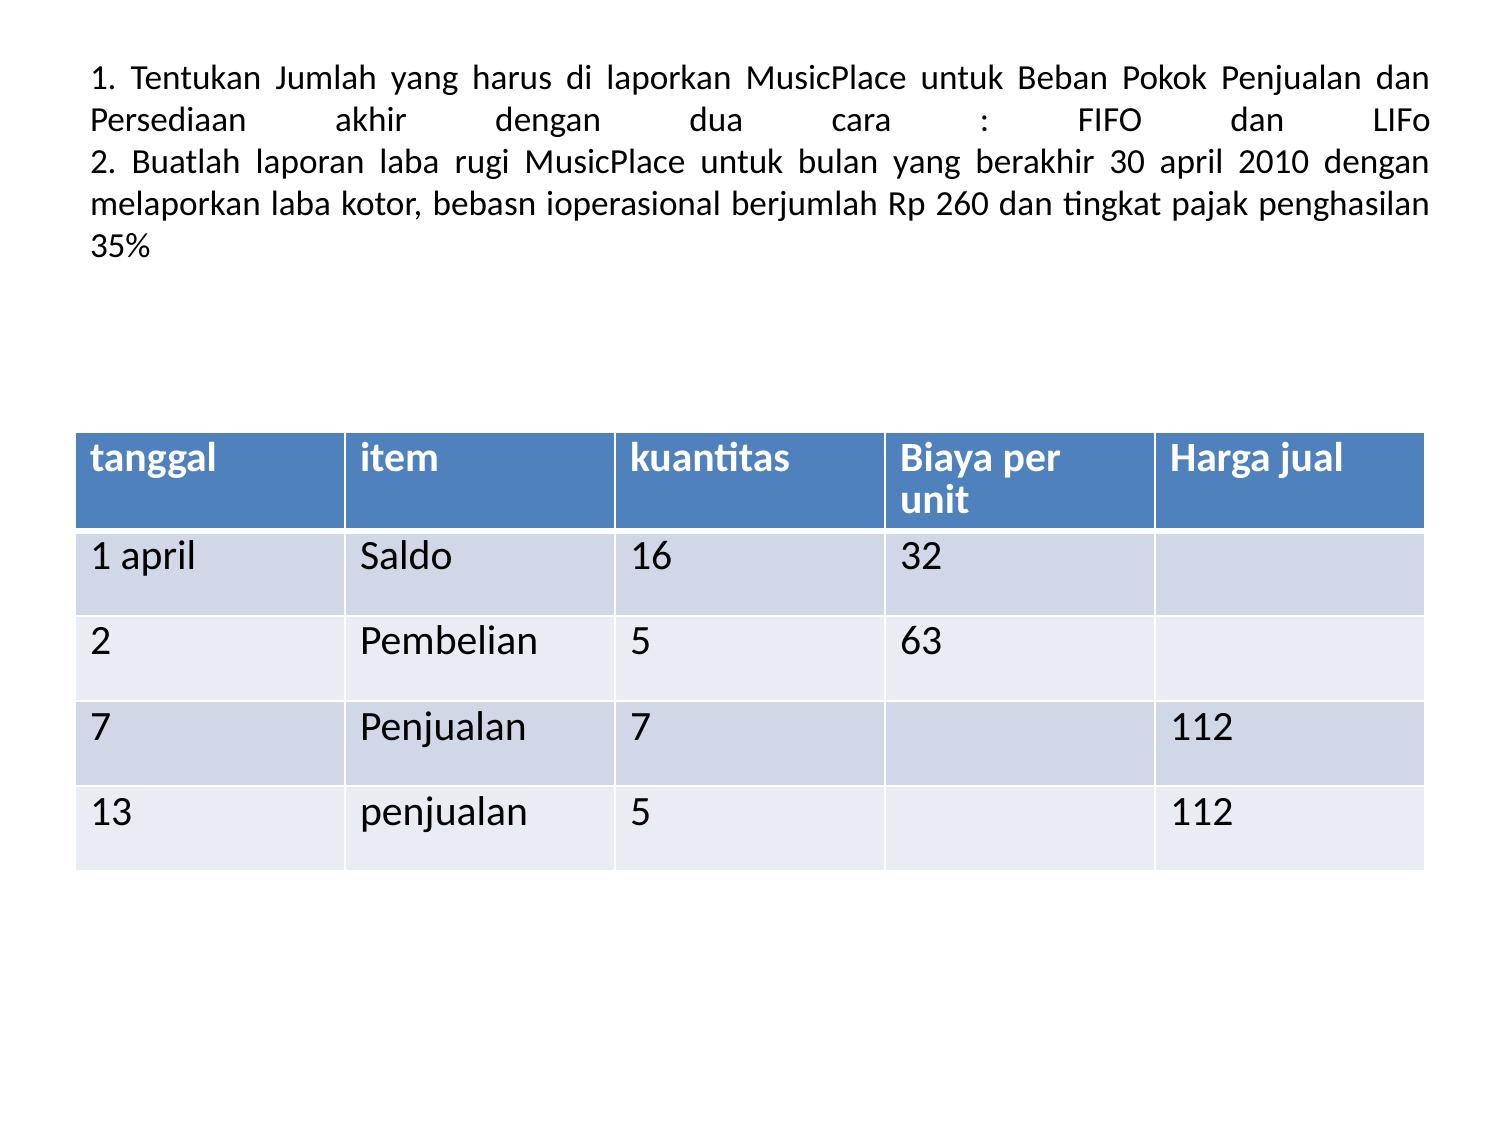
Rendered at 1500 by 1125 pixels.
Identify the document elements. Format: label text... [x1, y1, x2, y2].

table_cell 13 [76, 787, 344, 870]
table_cell 112 [1156, 787, 1424, 870]
table_header Harga jual [1156, 433, 1424, 528]
table_cell penjualan [346, 787, 614, 870]
table_cell Saldo [346, 534, 614, 615]
table_header Biaya per unit [886, 433, 1154, 528]
table_cell [1156, 617, 1424, 700]
table_cell [886, 702, 1154, 785]
table_cell 2 [76, 617, 344, 700]
table_cell 32 [886, 534, 1154, 615]
table_header tanggal [76, 433, 344, 528]
table_cell [886, 787, 1154, 870]
table_cell [1156, 534, 1424, 615]
table_cell 112 [1156, 702, 1424, 785]
title 1. Tentukan Jumlah yang harus di laporkan MusicPlace untuk Beban Pokok Penjualan dan Persediaan akhir dengan dua cara : FIFO dan LIFo 2. Buatlah laporan laba rugi MusicPlace untuk bulan yang berakhir 30 april 2010 dengan melaporkan laba kotor, bebasn ioperasional berjumlah Rp 260 dan tingkat pajak penghasilan 35% [75, 45, 1447, 398]
table_cell 16 [616, 534, 884, 615]
table_cell Pembelian [346, 617, 614, 700]
table_cell 7 [616, 702, 884, 785]
table_cell 5 [616, 617, 884, 700]
table_header kuantitas [616, 433, 884, 528]
table_cell 7 [76, 702, 344, 785]
table_header item [346, 433, 614, 528]
table_cell Penjualan [346, 702, 614, 785]
table_cell 5 [616, 787, 884, 870]
table_cell 63 [886, 617, 1154, 700]
table_cell 1 april [76, 534, 344, 615]
